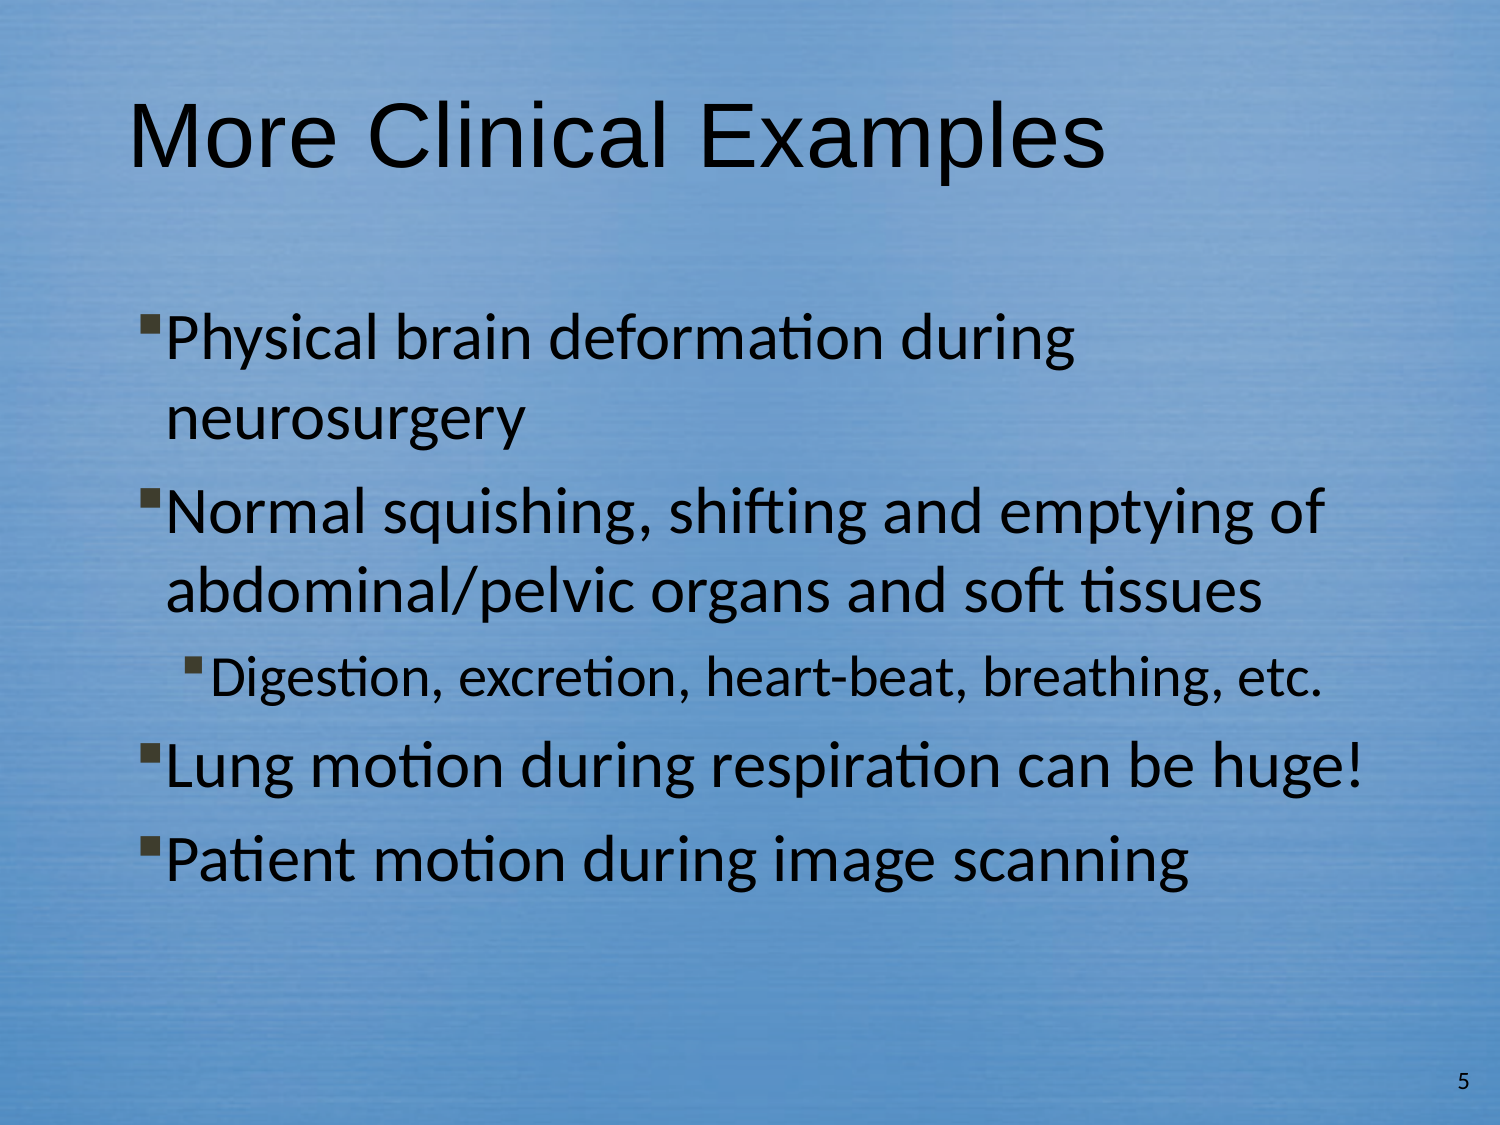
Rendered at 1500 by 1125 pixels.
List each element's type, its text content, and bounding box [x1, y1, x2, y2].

list Physical brain deformation during neurosurgery Normal squishing, shifting and emptying of abdominal/pelvic organs and soft tissues Digestion, excretion, heart-beat, breathing, etc. Lung motion during respiration can be huge! Patient motion during image scanning [112, 285, 1388, 1035]
title More Clinical Examples [112, 37, 1388, 224]
slide_number 5 [1335, 1050, 1485, 1110]
